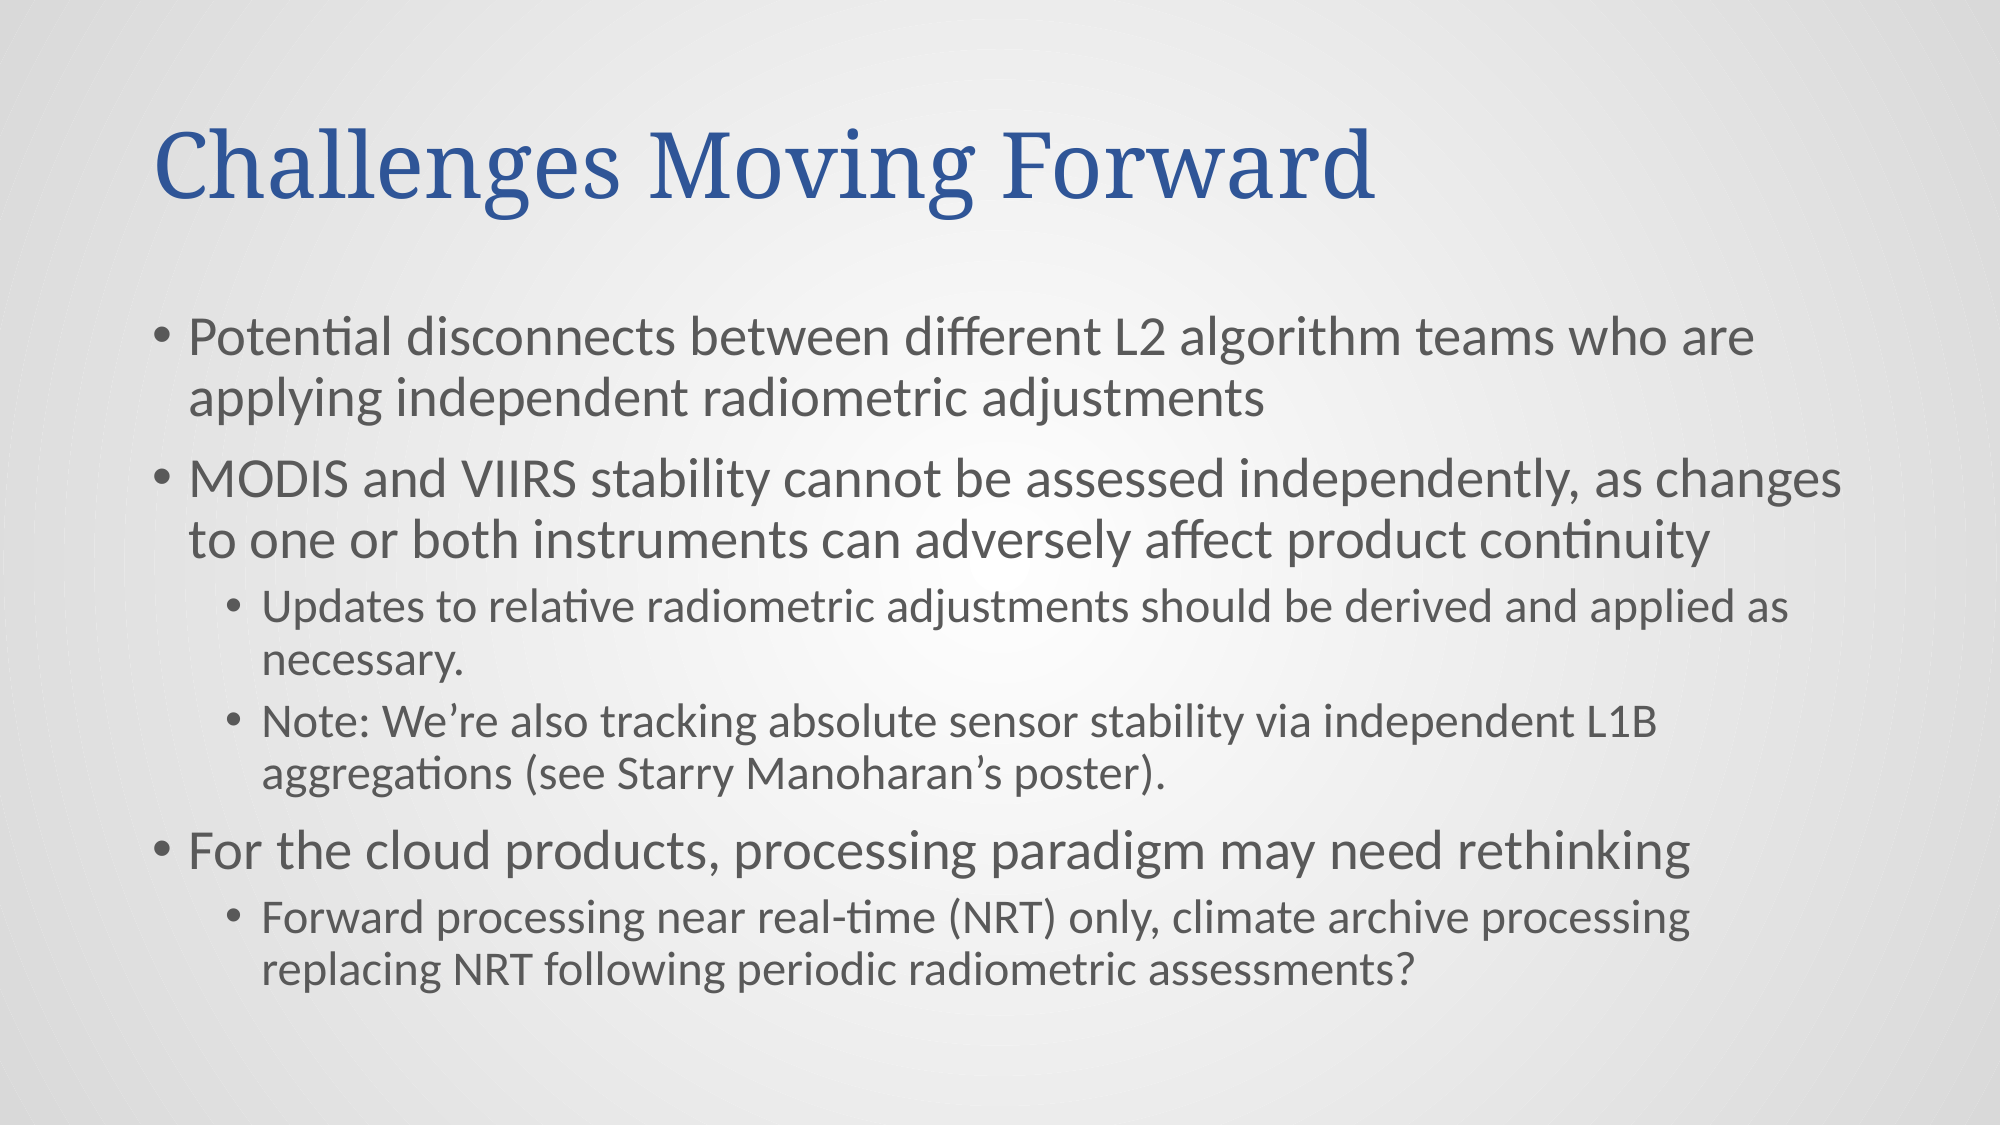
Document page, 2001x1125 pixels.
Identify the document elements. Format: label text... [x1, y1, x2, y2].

list Potential disconnects between different L2 algorithm teams who are applying independent radiometric adjustments MODIS and VIIRS stability cannot be assessed independently, as changes to one or both instruments can adversely affect product continuity Updates to relative radiometric adjustments should be derived and applied as necessary. Note: We’re also tracking absolute sensor stability via independent L1B aggregations (see Starry Manoharan’s poster). For the cloud products, processing paradigm may need rethinking Forward processing near real-time (NRT) only, climate archive processing replacing NRT following periodic radiometric assessments? [137, 299, 1863, 1014]
title Challenges Moving Forward [137, 59, 1863, 278]
